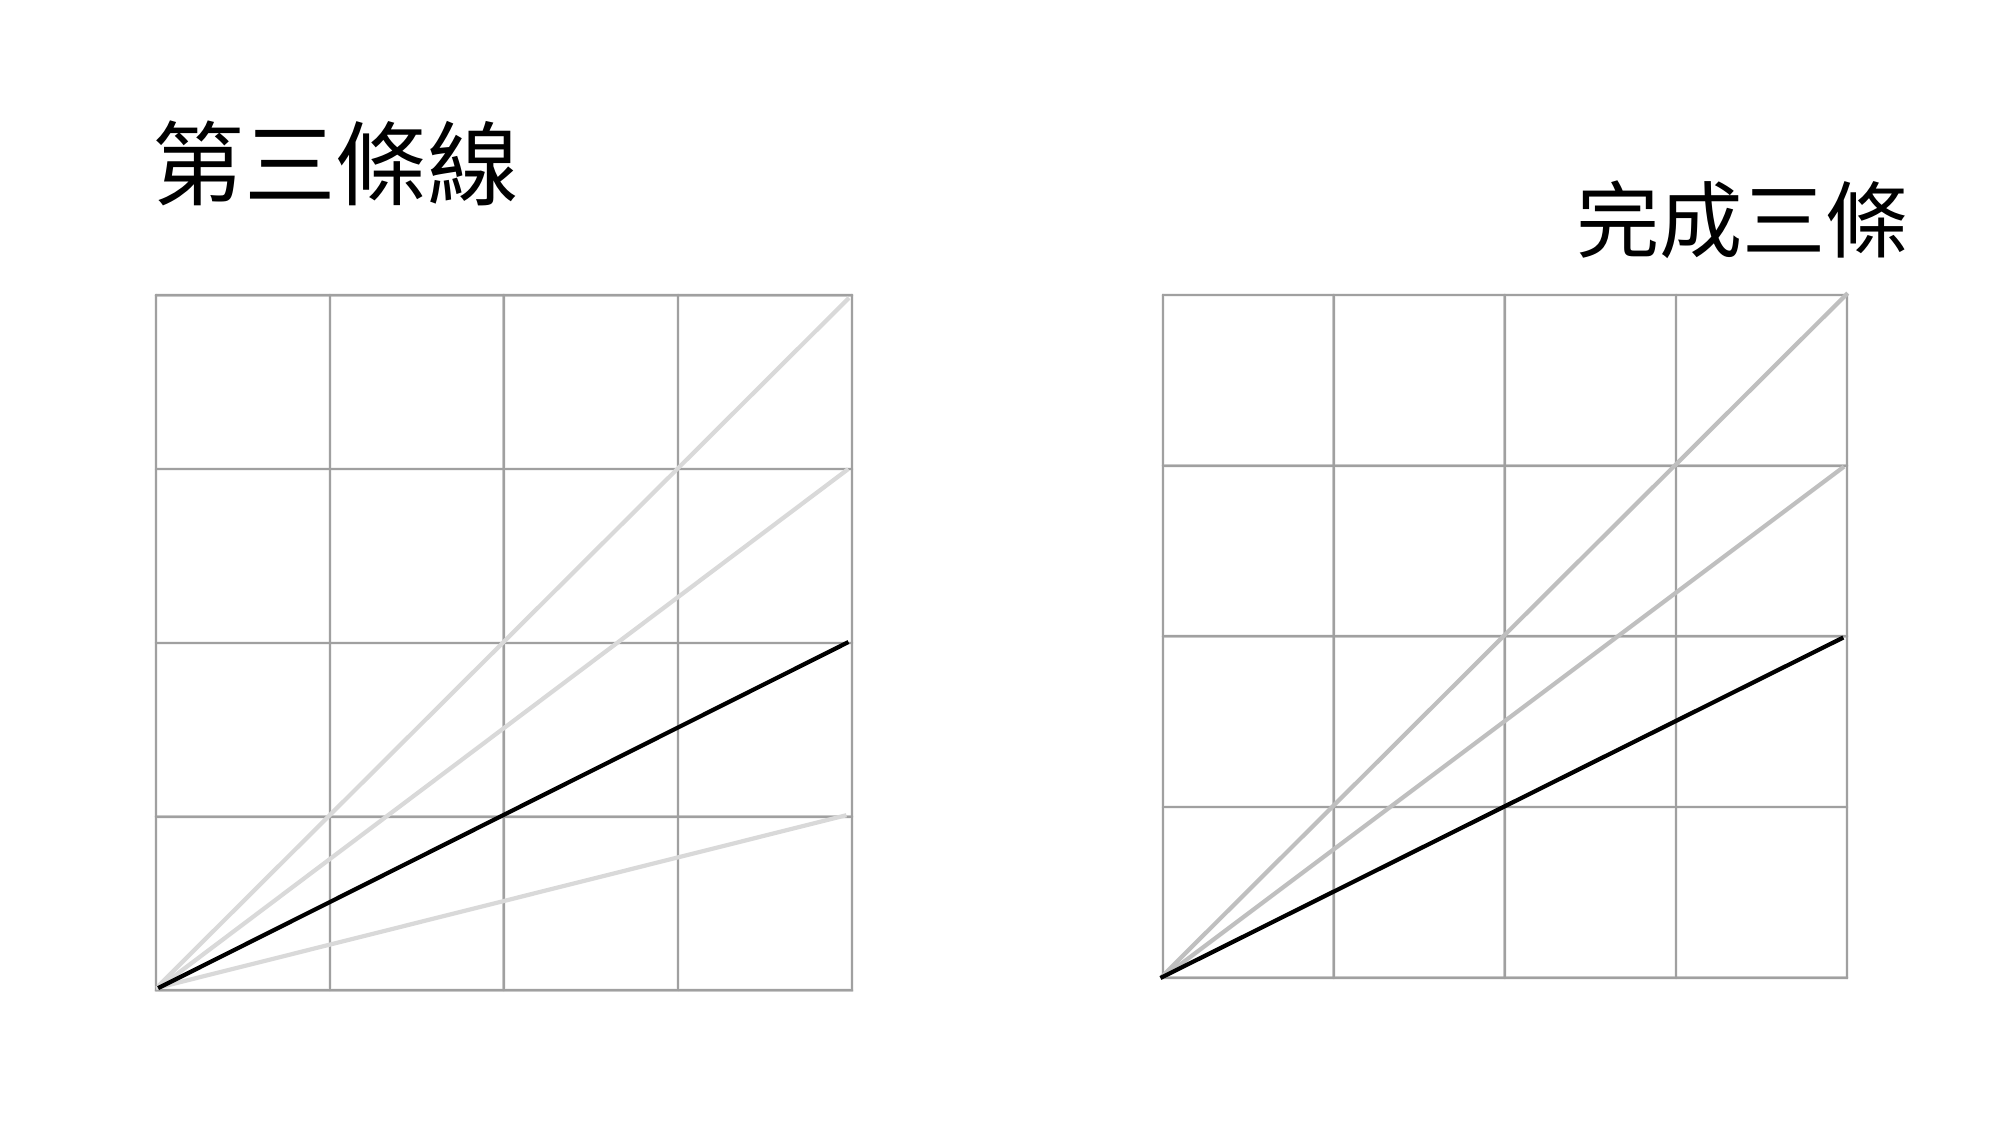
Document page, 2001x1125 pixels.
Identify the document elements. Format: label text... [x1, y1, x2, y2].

title 第三條線 [137, 59, 1863, 278]
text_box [1160, 637, 1844, 978]
text_box 完成三條 [1561, 160, 2000, 276]
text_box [137, 277, 868, 1008]
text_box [1161, 293, 1848, 978]
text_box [1163, 466, 1845, 978]
picture [1144, 277, 1863, 995]
